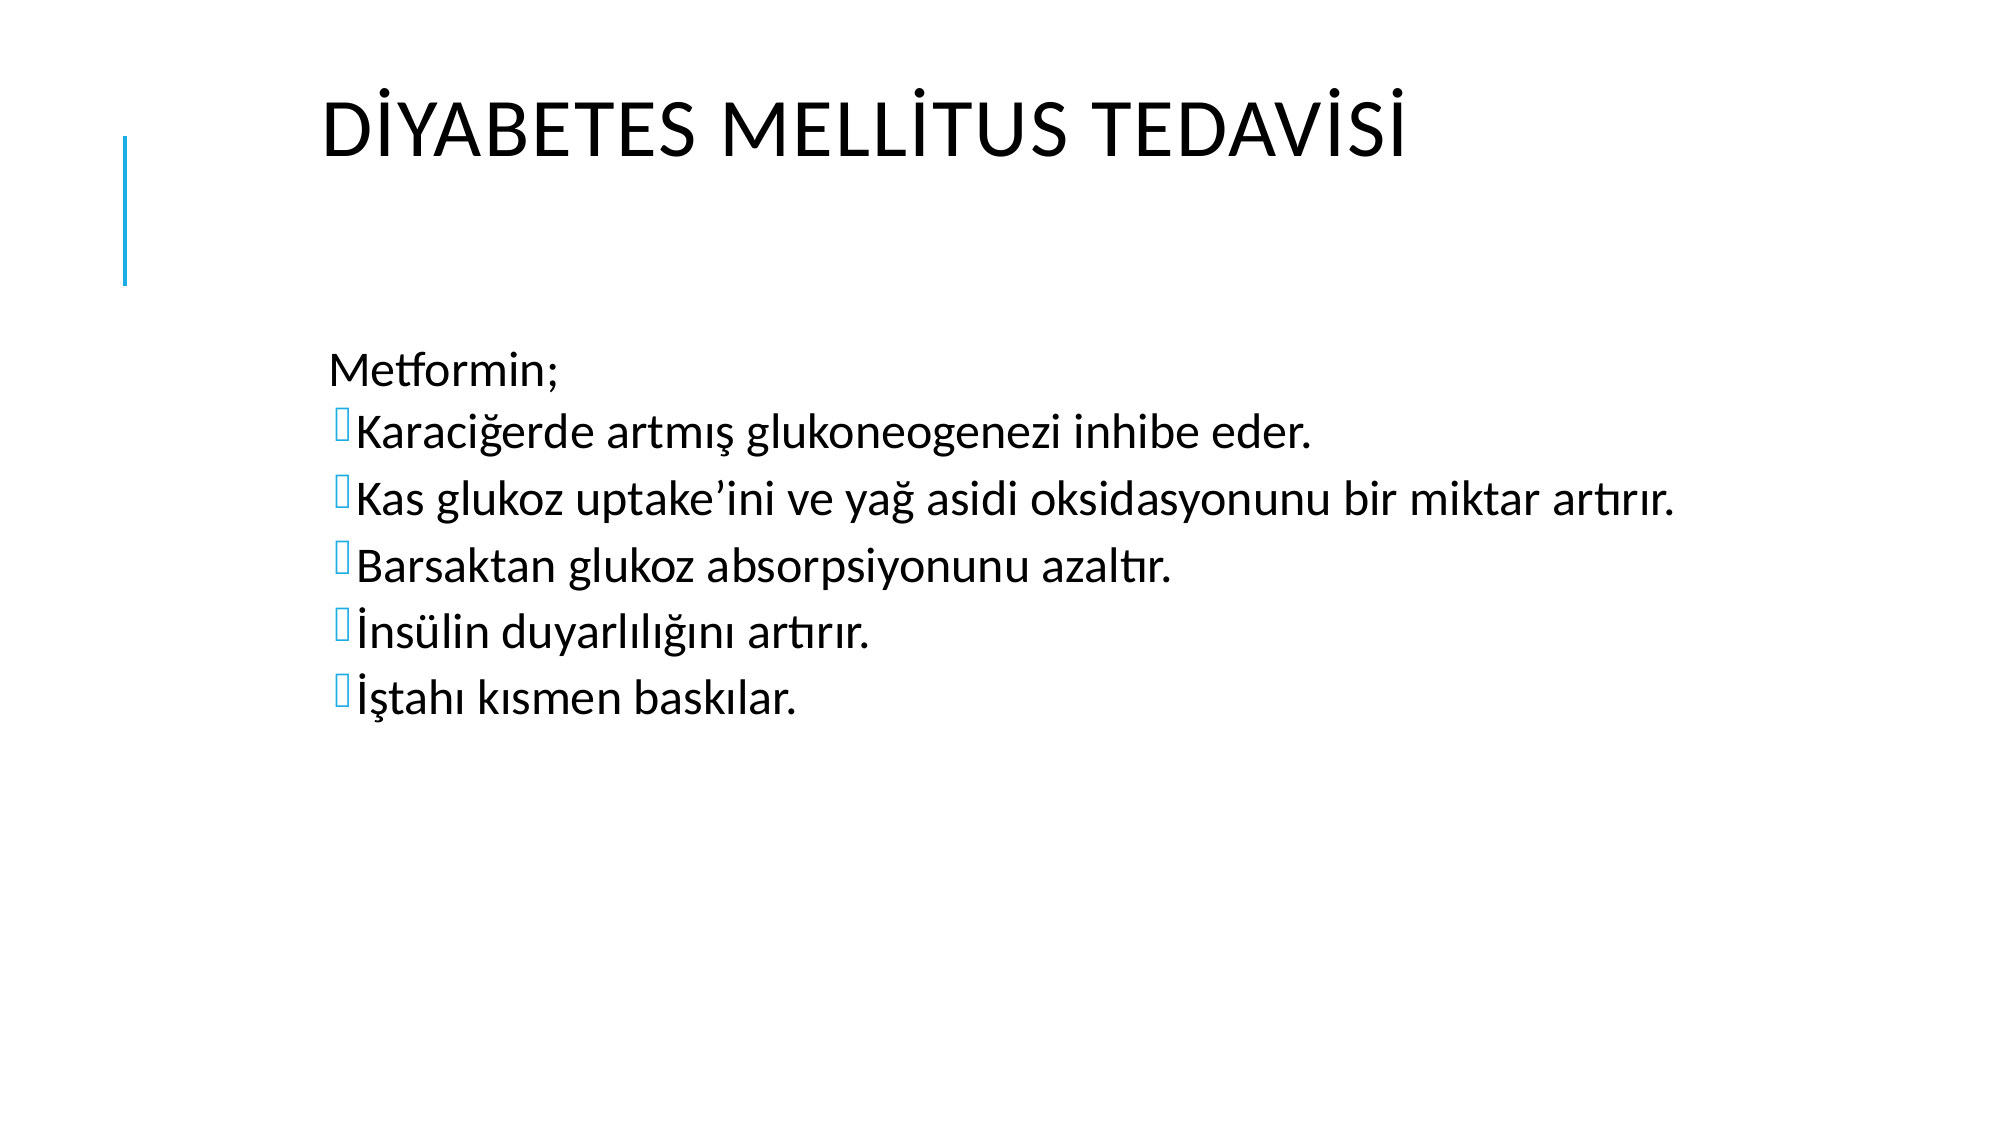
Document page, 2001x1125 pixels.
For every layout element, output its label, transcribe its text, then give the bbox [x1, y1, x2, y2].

list Metformin; Karaciğerde artmış glukoneogenezi inhibe eder. Kas glukoz uptake’ini ve yağ asidi oksidasyonunu bir miktar artırır. Barsaktan glukoz absorpsiyonunu azaltır. İnsülin duyarlılığını artırır. İştahı kısmen baskılar. [305, 335, 1857, 835]
title Diyabetes Mellitus Tedavisi [306, 50, 1713, 215]
